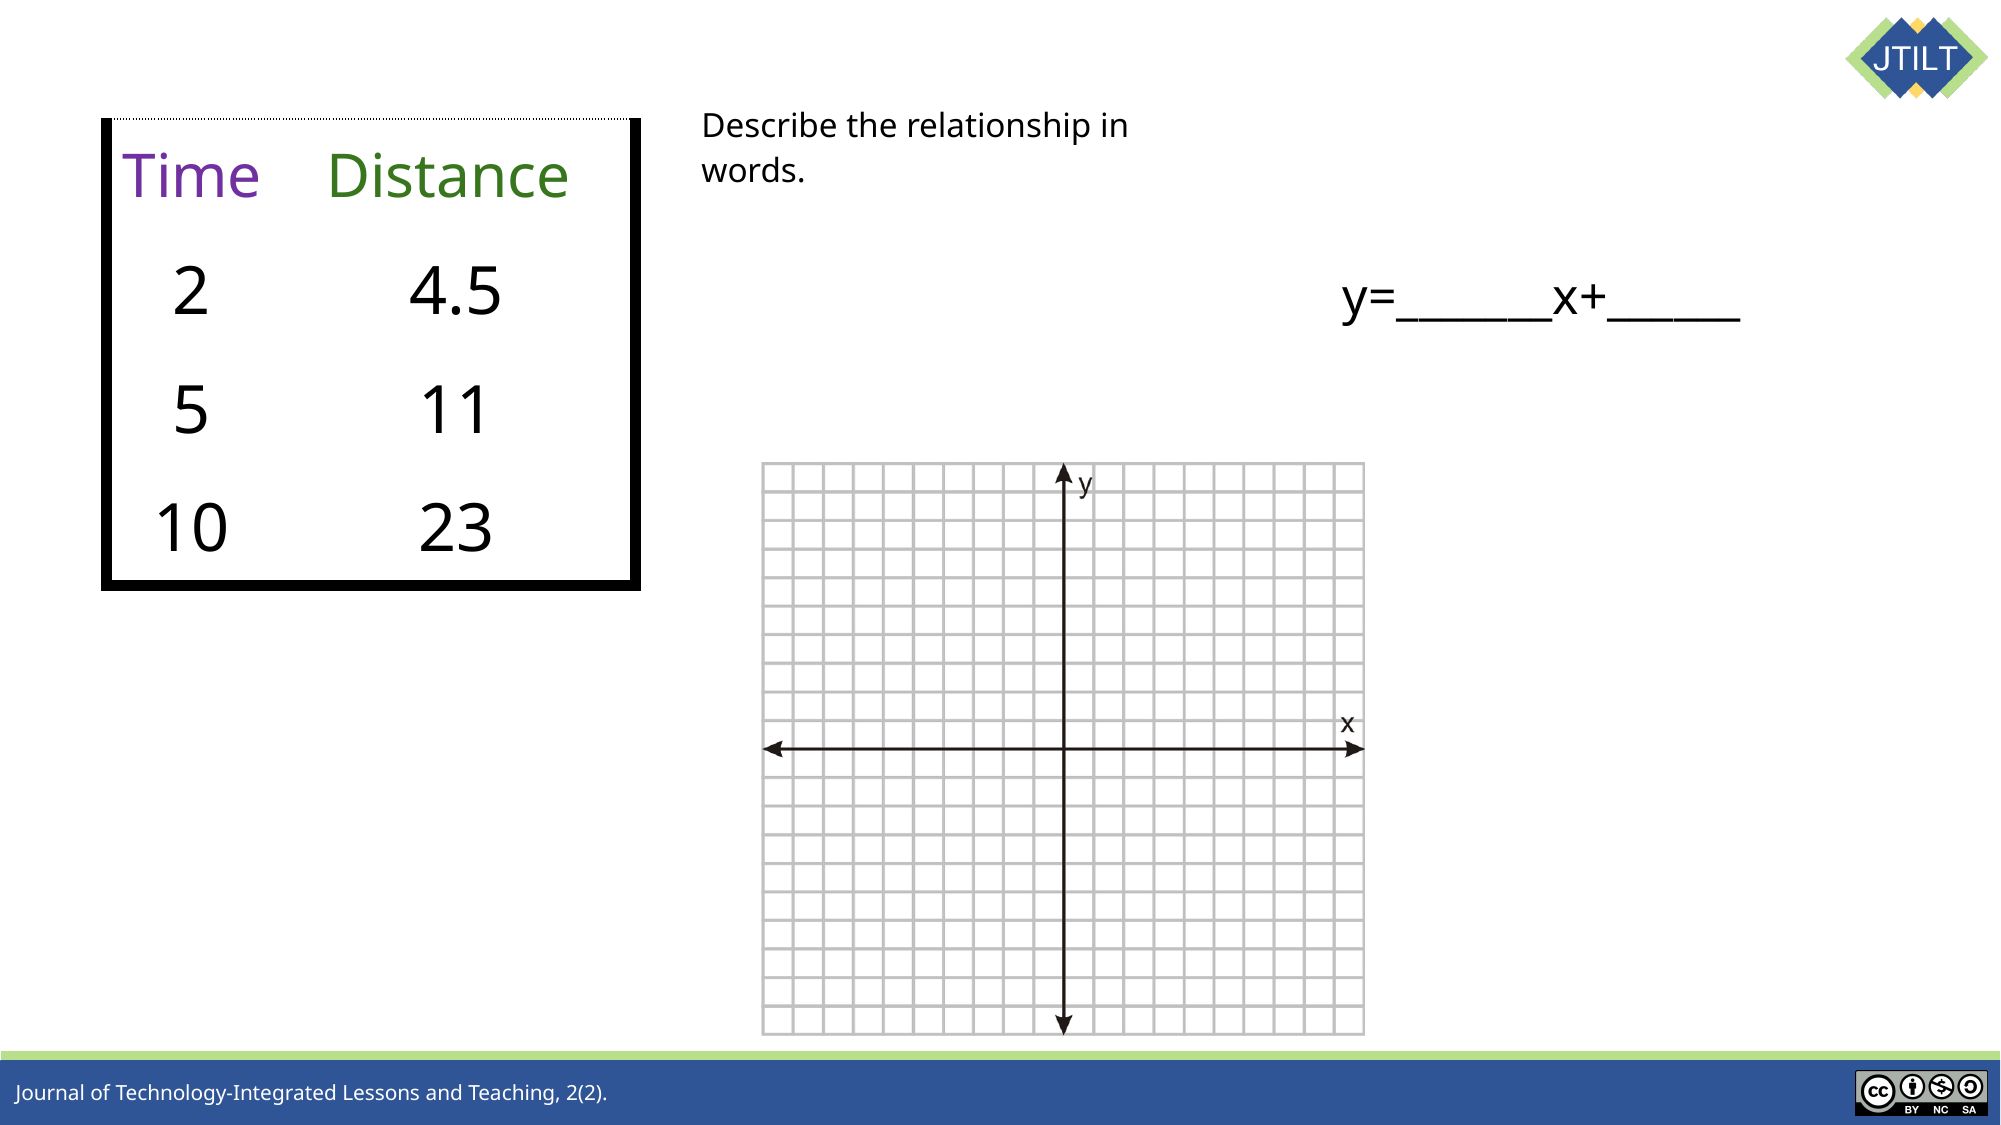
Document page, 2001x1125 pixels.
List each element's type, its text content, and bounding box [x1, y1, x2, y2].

table_cell 23 [277, 467, 630, 580]
table_cell 10 [112, 467, 277, 580]
table_header Describe the relationship in words. [688, 88, 1231, 583]
table_cell 2 [112, 229, 277, 348]
picture [761, 462, 1365, 1036]
picture [1845, 17, 1988, 99]
table_header Distance [277, 119, 630, 229]
table_header Time [112, 119, 277, 229]
table_cell 11 [277, 348, 630, 467]
table_header y=_______x+______ [1231, 88, 1853, 583]
table_header [58, 88, 688, 583]
picture [1855, 1070, 1988, 1116]
table_cell 5 [112, 348, 277, 467]
table_cell 4.5 [277, 229, 630, 348]
